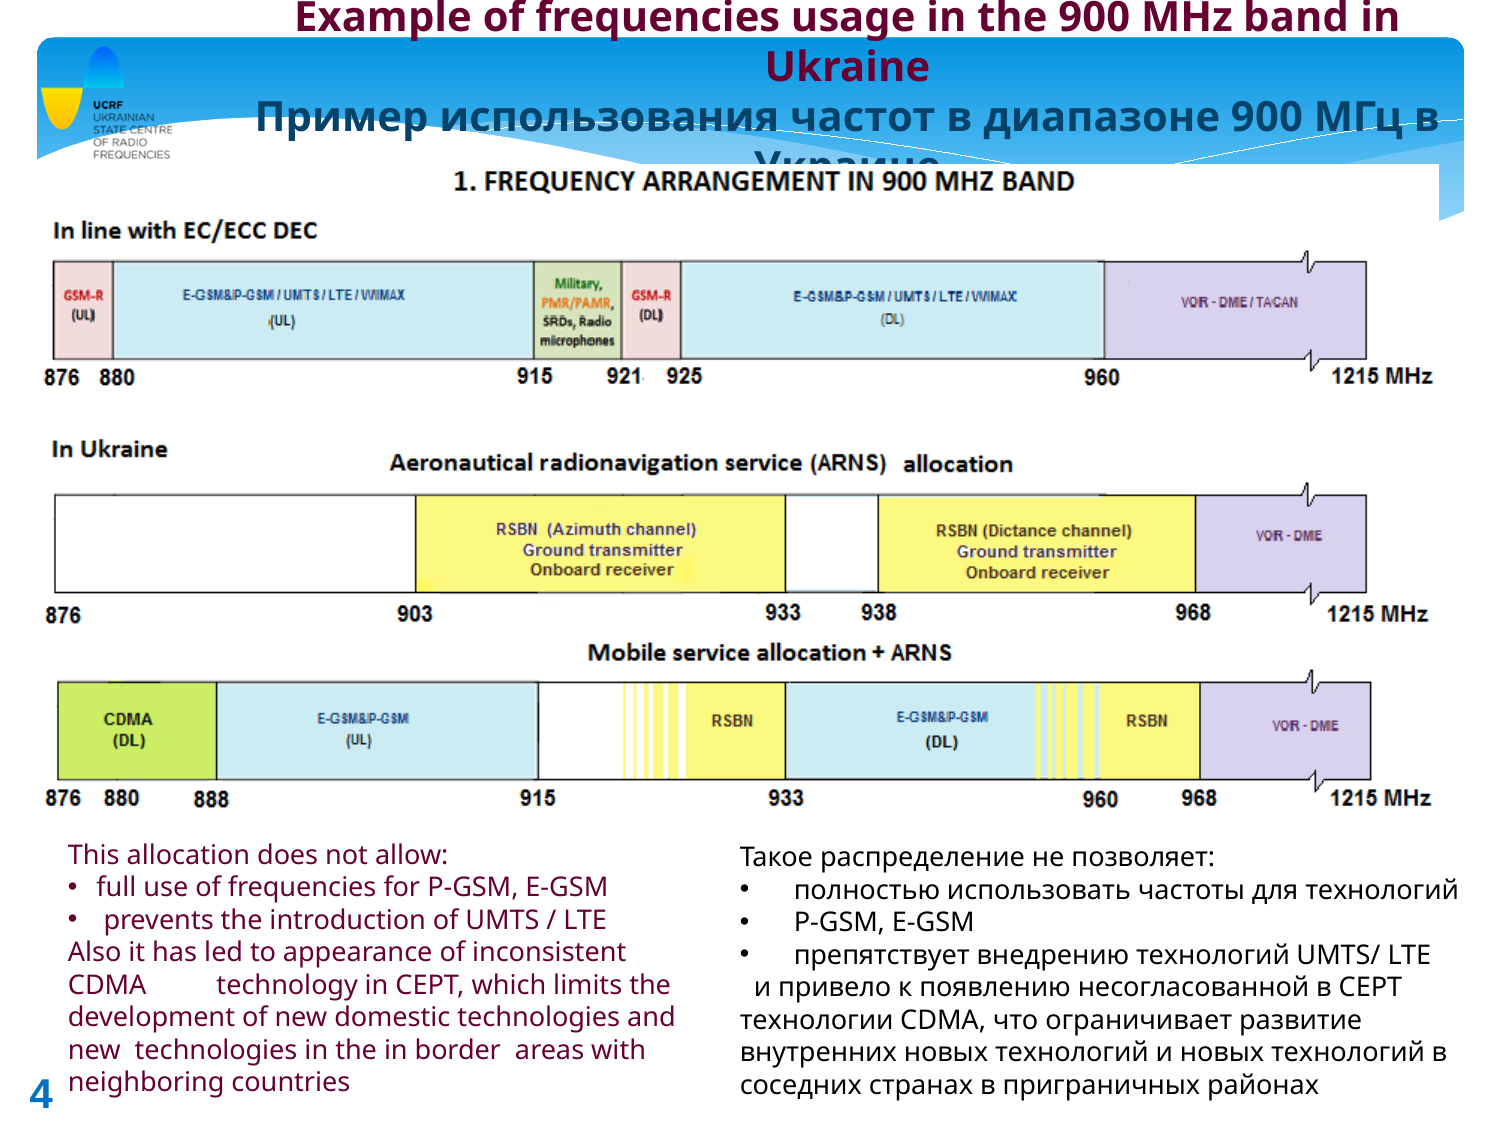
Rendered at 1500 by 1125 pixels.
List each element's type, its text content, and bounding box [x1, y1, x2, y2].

text_box Example of frequencies usage in the 900 MHz band in Ukraine Пример использования частот в диапазоне 900 МГц в Украине [194, 42, 1500, 138]
picture [40, 47, 1439, 831]
text_box 4 [0, 1059, 83, 1125]
text_box Такое распределение не позволяет: полностью использовать частоты для технологий P-GSM, E-GSM препятствует внедрению технологий UMTS/ LTE и привело к появлению несогласованной в СЕРТ технологии CDMA, что ограничивает развитие внутренних новых технологий и новых технологий в соседних странах в приграничных районах [725, 832, 1497, 1107]
text_box This allocation does not allow: full use of frequencies for P-GSM, E-GSM prevents the introduction of UMTS / LTE Also it has led to appearance of inconsistent CDMA technology in CEPT, which limits the development of new domestic technologies and new technologies in the in border areas with neighboring countries [53, 840, 691, 1105]
